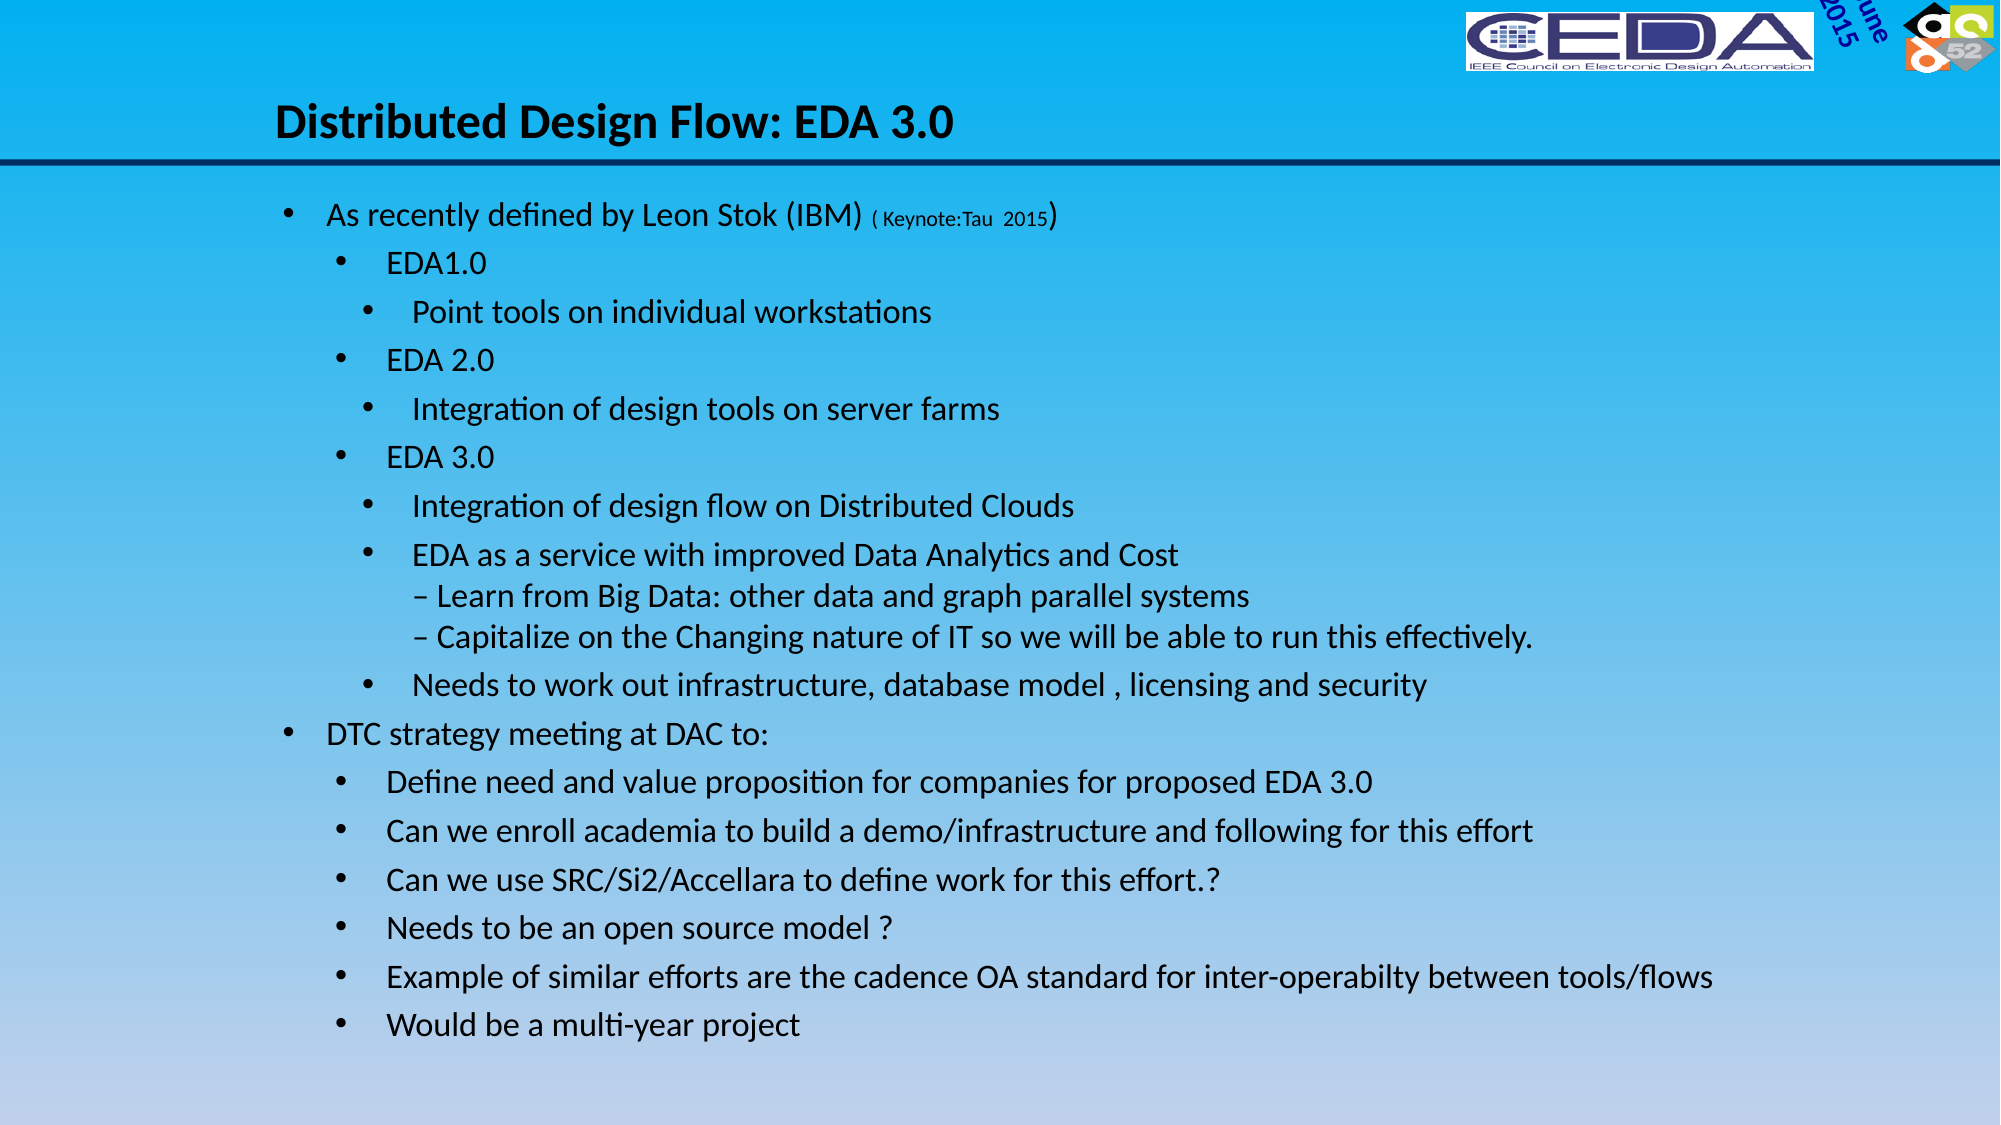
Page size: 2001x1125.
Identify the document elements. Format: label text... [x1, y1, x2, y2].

list As recently defined by Leon Stok (IBM) ( Keynote:Tau 2015) EDA1.0 Point tools on individual workstations EDA 2.0 Integration of design tools on server farms EDA 3.0 Integration of design flow on Distributed Clouds EDA as a service with improved Data Analytics and Cost – Learn from Big Data: other data and graph parallel systems – Capitalize on the Changing nature of IT so we will be able to run this effectively. Needs to work out infrastructure, database model , licensing and security DTC strategy meeting at DAC to: Define need and value proposition for companies for proposed EDA 3.0 Can we enroll academia to build a demo/infrastructure and following for this effort Can we use SRC/Si2/Accellara to define work for this effort.? Needs to be an open source model ? Example of similar efforts are the cadence OA standard for inter-operabilty between tools/flows Would be a multi-year project [274, 183, 1751, 1101]
title Distributed Design Flow: EDA 3.0 [267, 24, 1676, 213]
picture [1467, 13, 1813, 70]
picture [1906, 4, 1994, 72]
